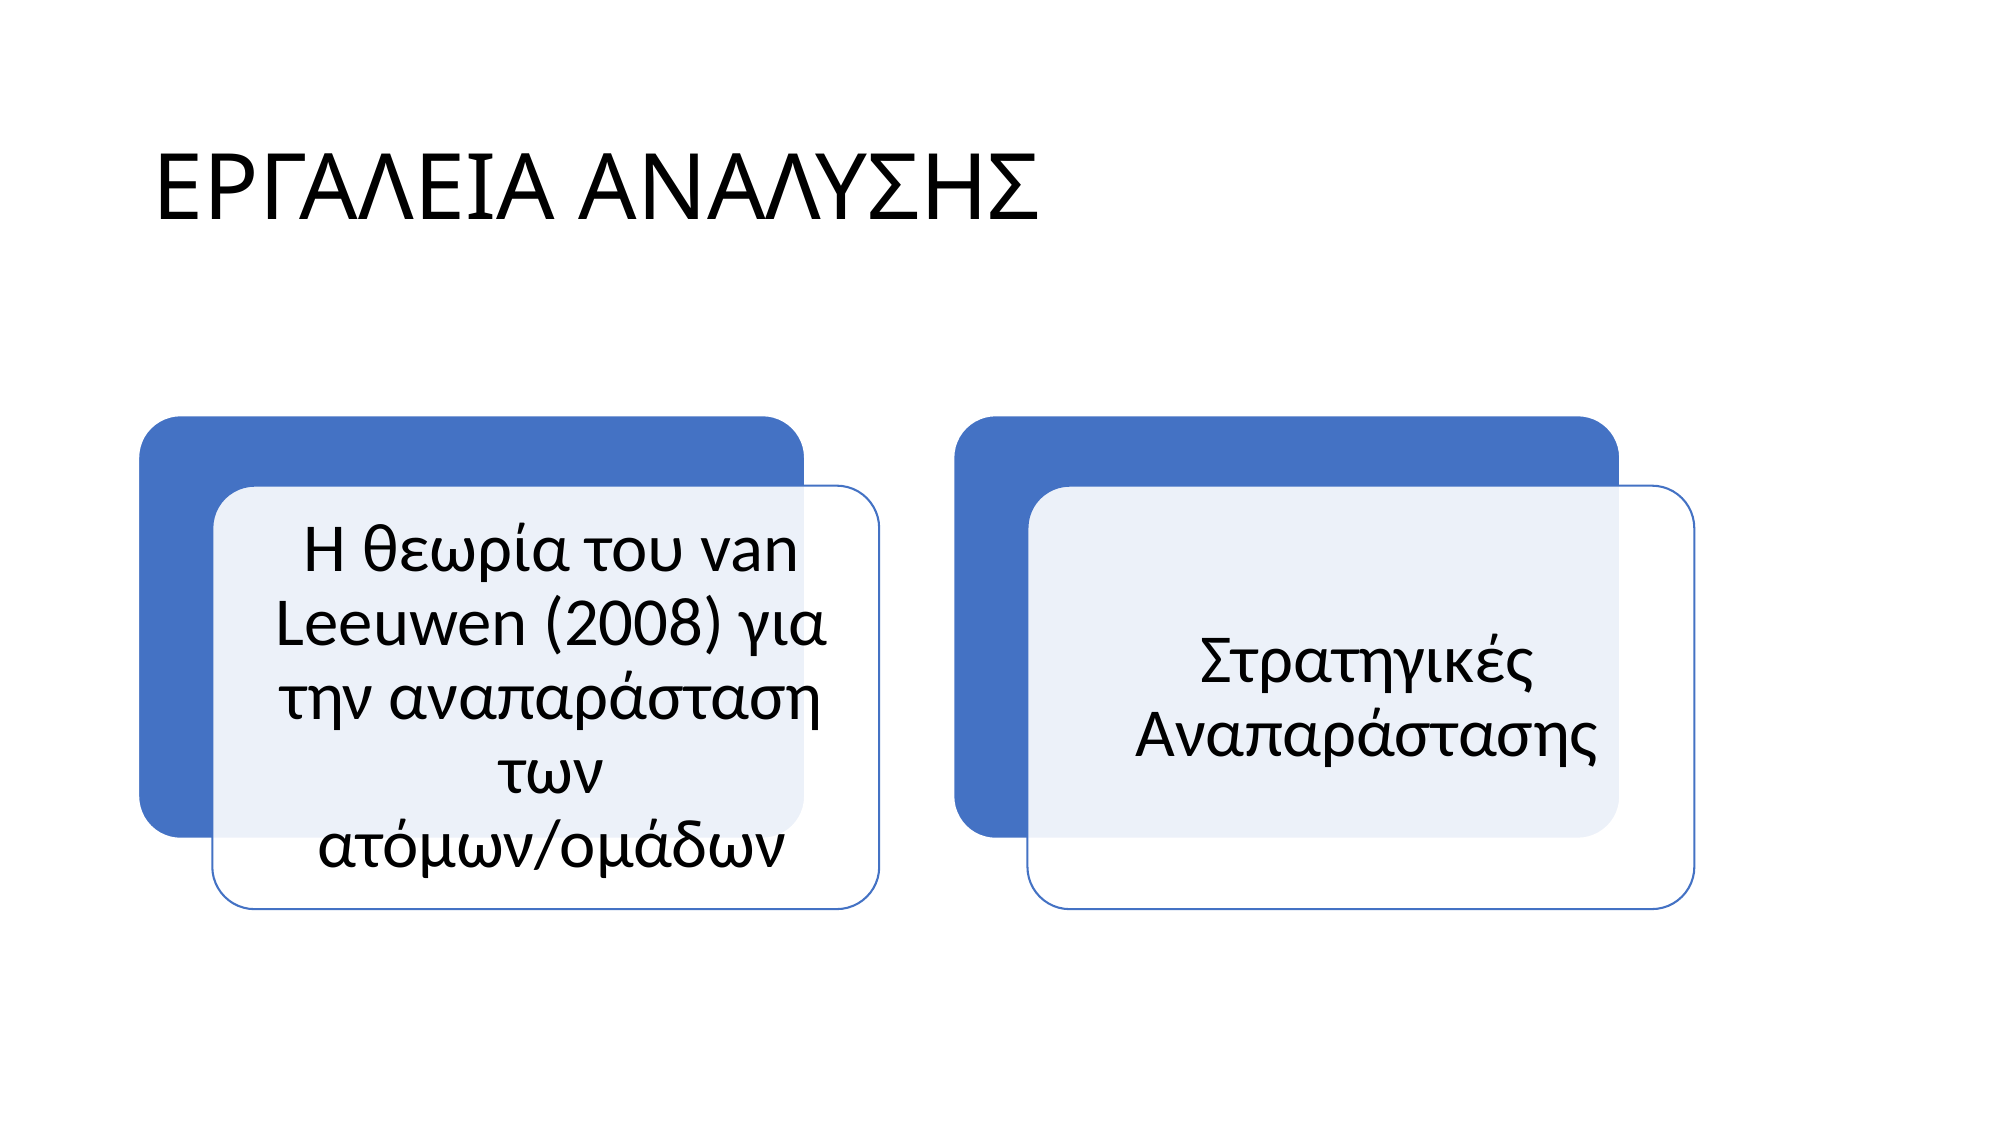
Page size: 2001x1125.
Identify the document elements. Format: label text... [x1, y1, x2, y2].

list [137, 387, 1695, 938]
title ΕΡΓΑΛΕΙΑ ΑΝΑΛΥΣΗΣ [138, 132, 1695, 287]
